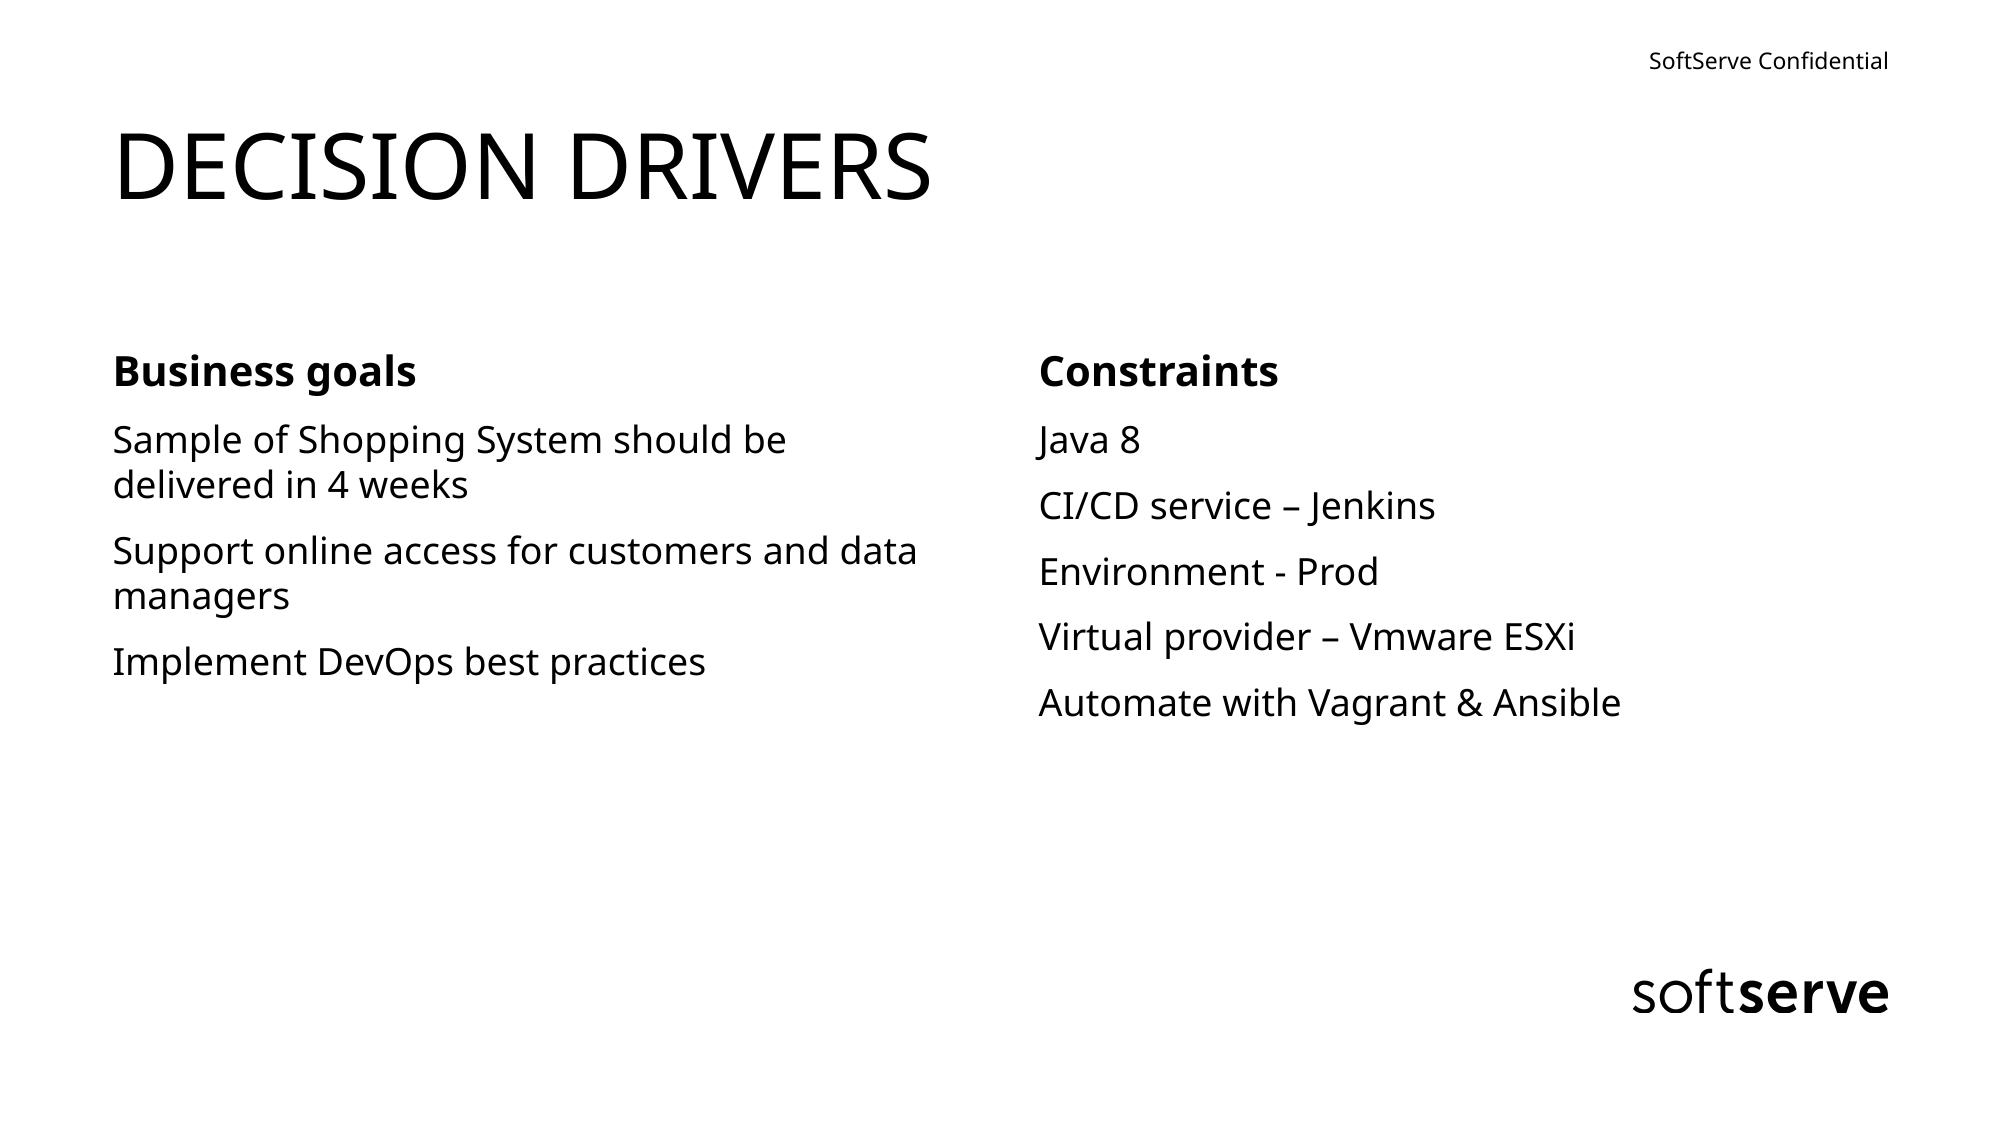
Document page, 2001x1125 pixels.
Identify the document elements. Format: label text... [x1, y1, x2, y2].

list Constraints Java 8 CI/CD service – Jenkins Environment - Prod Virtual provider – Vmware ESXi Automate with Vagrant & Ansible [1038, 337, 1888, 925]
title DECISION DRIVERS [112, 112, 1888, 225]
picture [1633, 968, 1888, 1013]
list Business goals Sample of Shopping System should be delivered in 4 weeks Support online access for customers and data managers Implement DevOps best practices [112, 337, 962, 900]
